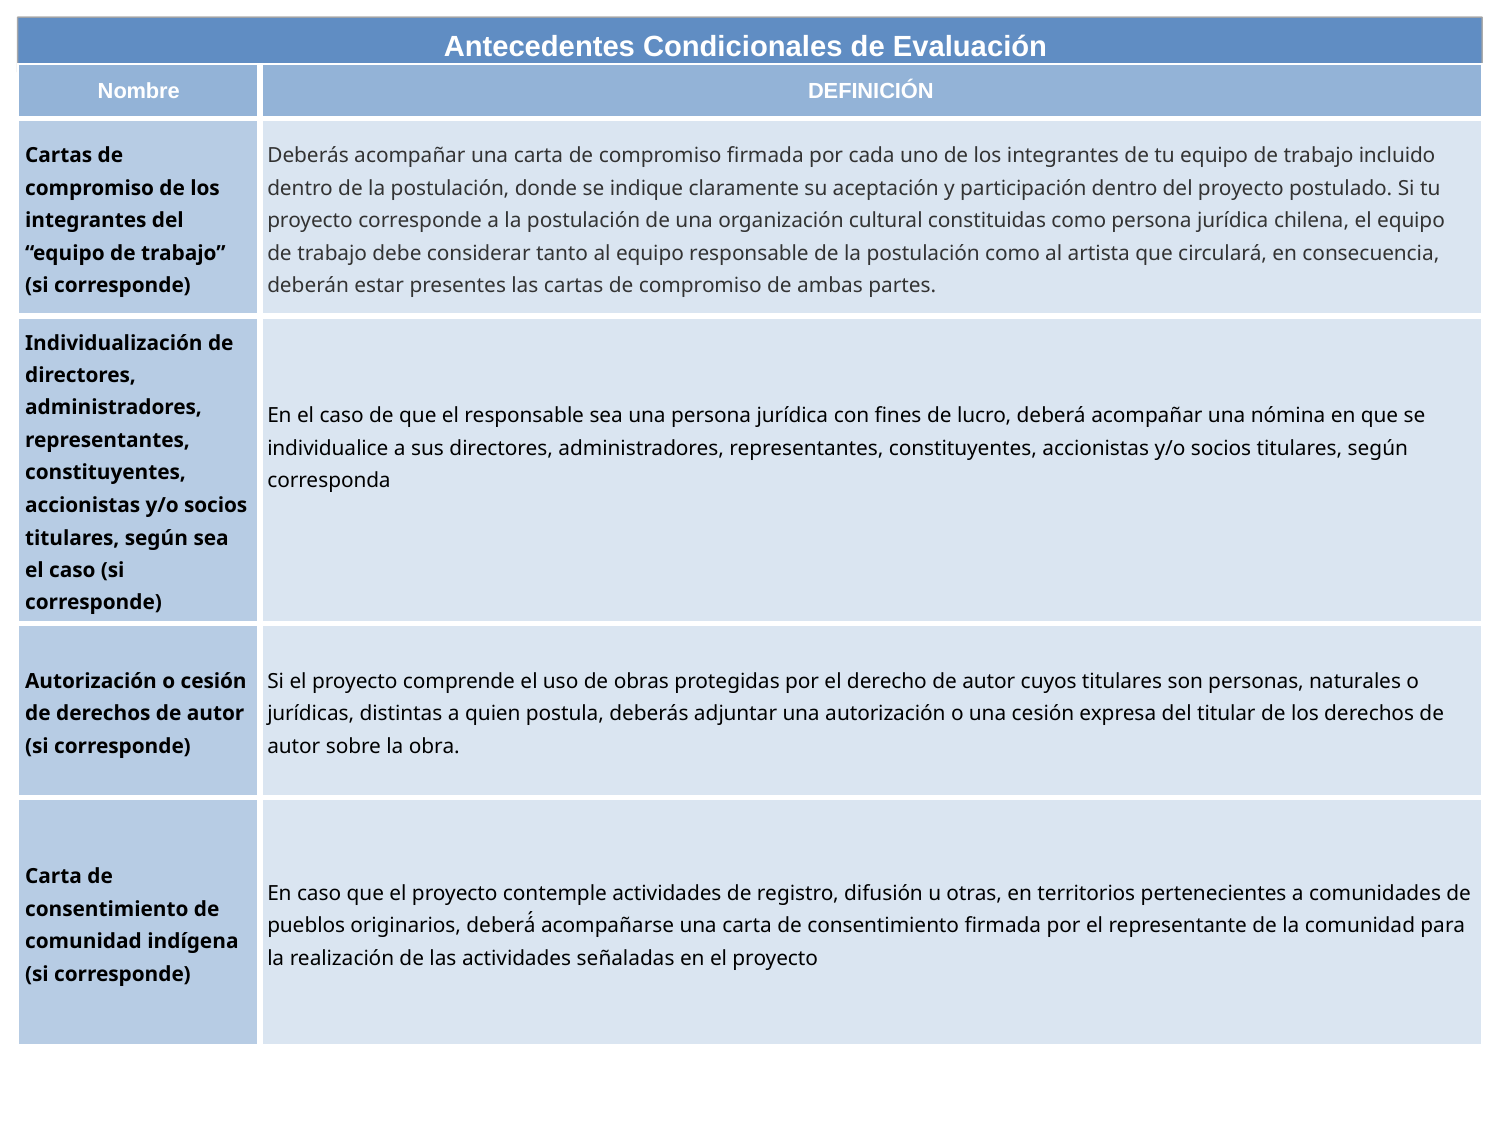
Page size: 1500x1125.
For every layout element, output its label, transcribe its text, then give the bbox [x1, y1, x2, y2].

table_header DEFINICIÓN [263, 65, 1481, 116]
table_cell Deberás acompañar una carta de compromiso firmada por cada uno de los integrantes de tu equipo de trabajo incluido dentro de la postulación, donde se indique claramente su aceptación y participación dentro del proyecto postulado. Si tu proyecto corresponde a la postulación de una organización cultural constituidas como persona jurídica chilena, el equipo de trabajo debe considerar tanto al equipo responsable de la postulación como al artista que circulará, en consecuencia, deberán estar presentes las cartas de compromiso de ambas partes. [263, 121, 1481, 313]
table_cell Si el proyecto comprende el uso de obras protegidas por el derecho de autor cuyos titulares son personas, naturales o jurídicas, distintas a quien postula, deberás adjuntar una autorización o una cesión expresa del titular de los derechos de autor sobre la obra. [263, 626, 1481, 795]
table_cell Autorización o cesión de derechos de autor (si corresponde) [19, 626, 257, 795]
table_cell En el caso de que el responsable sea una persona jurídica con fines de lucro, deberá acompañar una nómina en que se individualice a sus directores, administradores, representantes, constituyentes, accionistas y/o socios titulares, según corresponda [263, 319, 1481, 621]
text_box Antecedentes Condicionales de Evaluación [17, 17, 1483, 63]
table_cell Individualización de directores, administradores, representantes, constituyentes, accionistas y/o socios titulares, según sea el caso (si corresponde) [19, 319, 257, 621]
table_cell Carta de consentimiento de comunidad indígena (si corresponde) [19, 800, 257, 1044]
table_cell Cartas de compromiso de los integrantes del “equipo de trabajo” (si corresponde) [19, 121, 257, 313]
table_header Nombre [19, 65, 257, 116]
table_cell En caso que el proyecto contemple actividades de registro, difusión u otras, en territorios pertenecientes a comunidades de pueblos originarios, deberá́ acompañarse una carta de consentimiento firmada por el representante de la comunidad para la realización de las actividades señaladas en el proyecto [263, 800, 1481, 1044]
